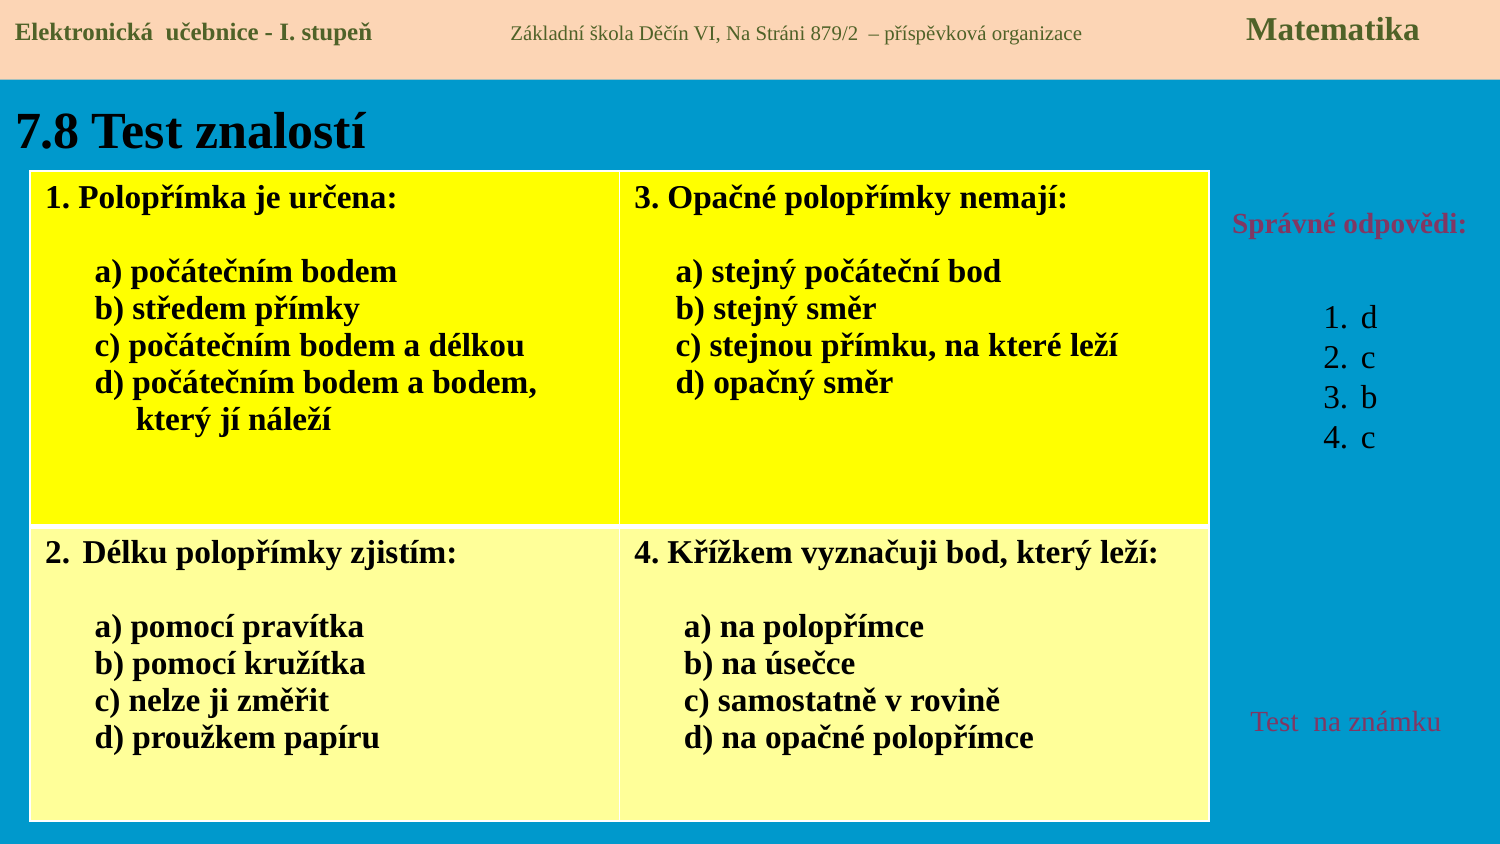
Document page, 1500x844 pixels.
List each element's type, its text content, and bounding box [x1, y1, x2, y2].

table_cell Délku polopřímky zjistím: a) pomocí pravítka b) pomocí kružítka c) nelze ji změřit d) proužkem papíru [31, 529, 619, 820]
text_box Elektronická učebnice - I. stupeň Základní škola Děčín VI, Na Stráni 879/2 – příspěvková organizace Matematika [0, 0, 1500, 80]
table_header 1. Polopřímka je určena: a) počátečním bodem b) středem přímky c) počátečním bodem a délkou d) počátečním bodem a bodem, který jí náleží [31, 172, 619, 524]
table_header 3. Opačné polopřímky nemají: a) stejný počáteční bod b) stejný směr c) stejnou přímku, na které leží d) opačný směr [620, 172, 1208, 524]
text_box Správné odpovědi: [1210, 197, 1492, 248]
title 7.8 Test znalostí [0, 80, 479, 177]
table_cell 4. Křížkem vyznačuji bod, který leží: a) na polopřímce b) na úsečce c) samostatně v rovině d) na opačné polopřímce [620, 529, 1208, 820]
text_box Test na známku [1235, 694, 1472, 745]
text_box d c b c [1308, 247, 1392, 543]
